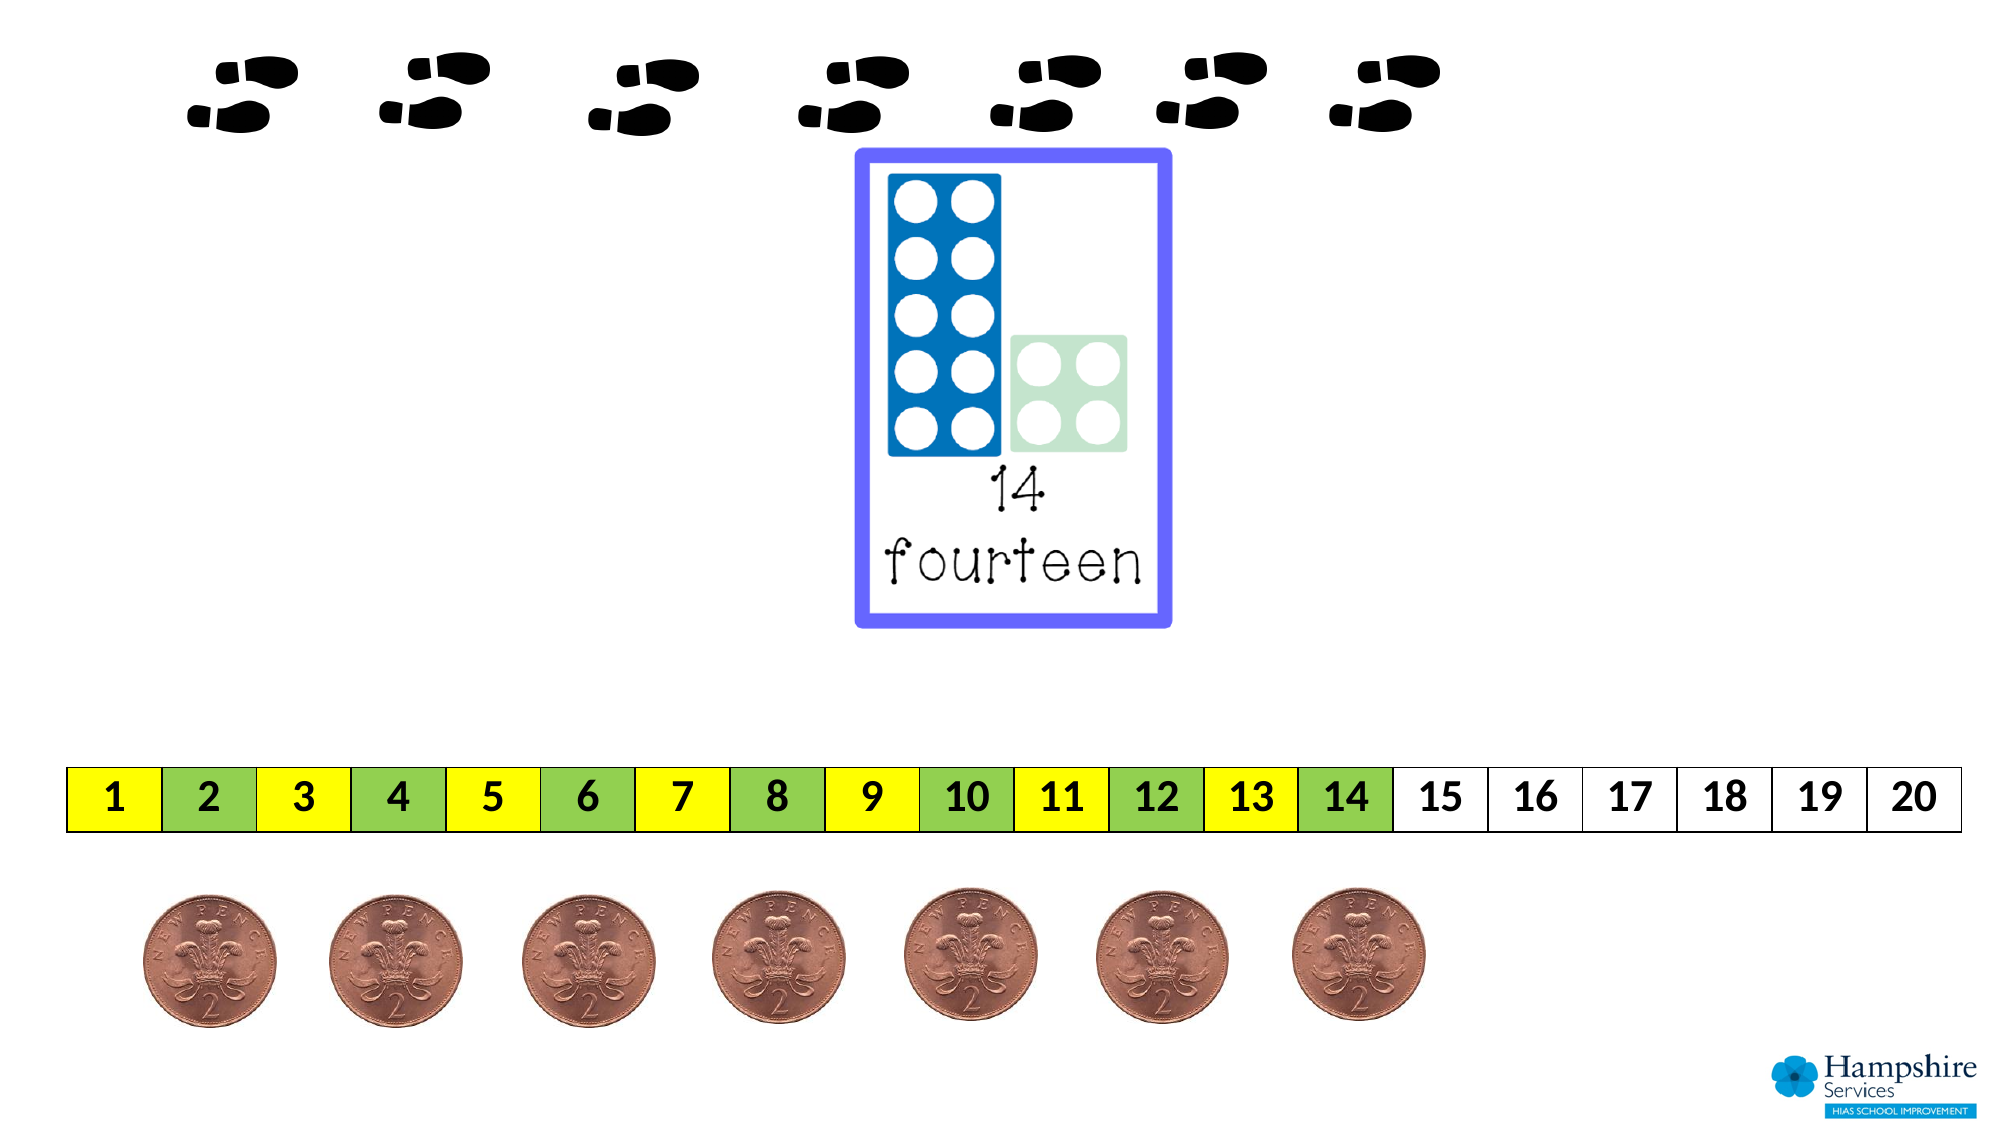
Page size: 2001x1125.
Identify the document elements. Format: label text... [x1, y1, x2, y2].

table_header 13 [1205, 768, 1297, 831]
table_header 11 [1015, 768, 1108, 831]
picture [583, 37, 704, 158]
table_header 16 [1489, 768, 1582, 831]
table_header 10 [920, 768, 1013, 831]
picture [793, 30, 1272, 643]
table_header 18 [1678, 768, 1771, 831]
table_header 7 [636, 768, 729, 831]
table_header 19 [1773, 768, 1866, 831]
picture [1324, 33, 1445, 154]
picture [182, 34, 303, 155]
table_header 4 [352, 768, 445, 831]
table_header 17 [1583, 768, 1676, 831]
picture [516, 887, 658, 1030]
table_header 2 [163, 768, 256, 831]
picture [374, 30, 495, 151]
picture [706, 883, 848, 1026]
picture [1286, 880, 1428, 1023]
table_header 1 [68, 768, 161, 831]
picture [323, 887, 465, 1030]
table_header 8 [731, 768, 824, 831]
picture [137, 887, 279, 1030]
table_header 9 [826, 768, 919, 831]
table_header 12 [1110, 768, 1203, 831]
picture [1090, 883, 1231, 1026]
table_header 3 [257, 768, 350, 831]
table_header 5 [447, 768, 540, 831]
table_header 20 [1868, 768, 1961, 831]
picture [1761, 1037, 1991, 1125]
table_header 6 [541, 768, 634, 831]
table_header 15 [1394, 768, 1487, 831]
table_header 14 [1299, 768, 1392, 831]
picture [898, 880, 1040, 1023]
